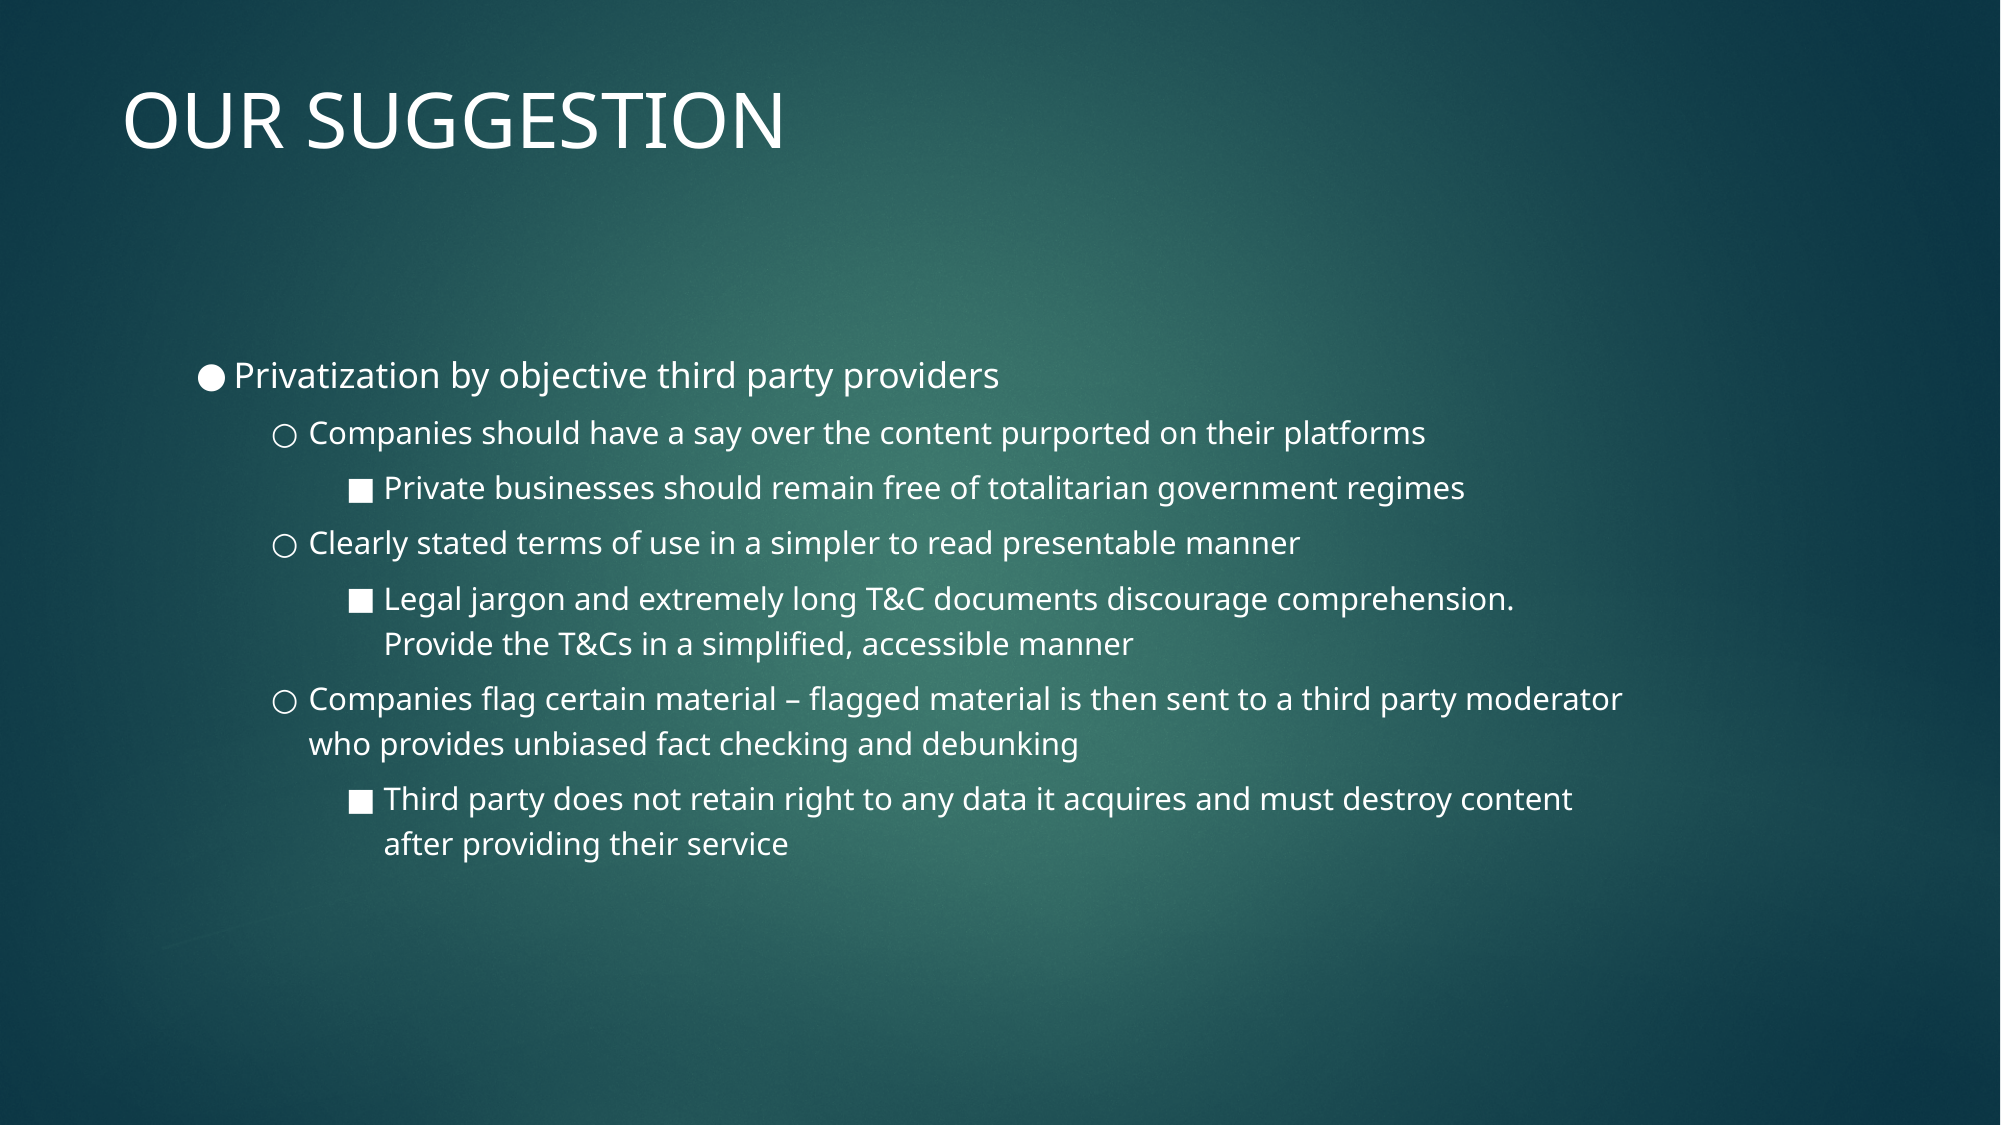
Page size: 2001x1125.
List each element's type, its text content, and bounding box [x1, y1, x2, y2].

list Privatization by objective third party providers Companies should have a say over the content purported on their platforms Private businesses should remain free of totalitarian government regimes Clearly stated terms of use in a simpler to read presentable manner Legal jargon and extremely long T&C documents discourage comprehension. Provide the T&Cs in a simplified, accessible manner Companies flag certain material – flagged material is then sent to a third party moderator who provides unbiased fact checking and debunking Third party does not retain right to any data it acquires and must destroy content after providing their service [181, 336, 1649, 1025]
title OUR SUGGESTION [106, 74, 1649, 304]
picture [0, 0, 2001, 1125]
